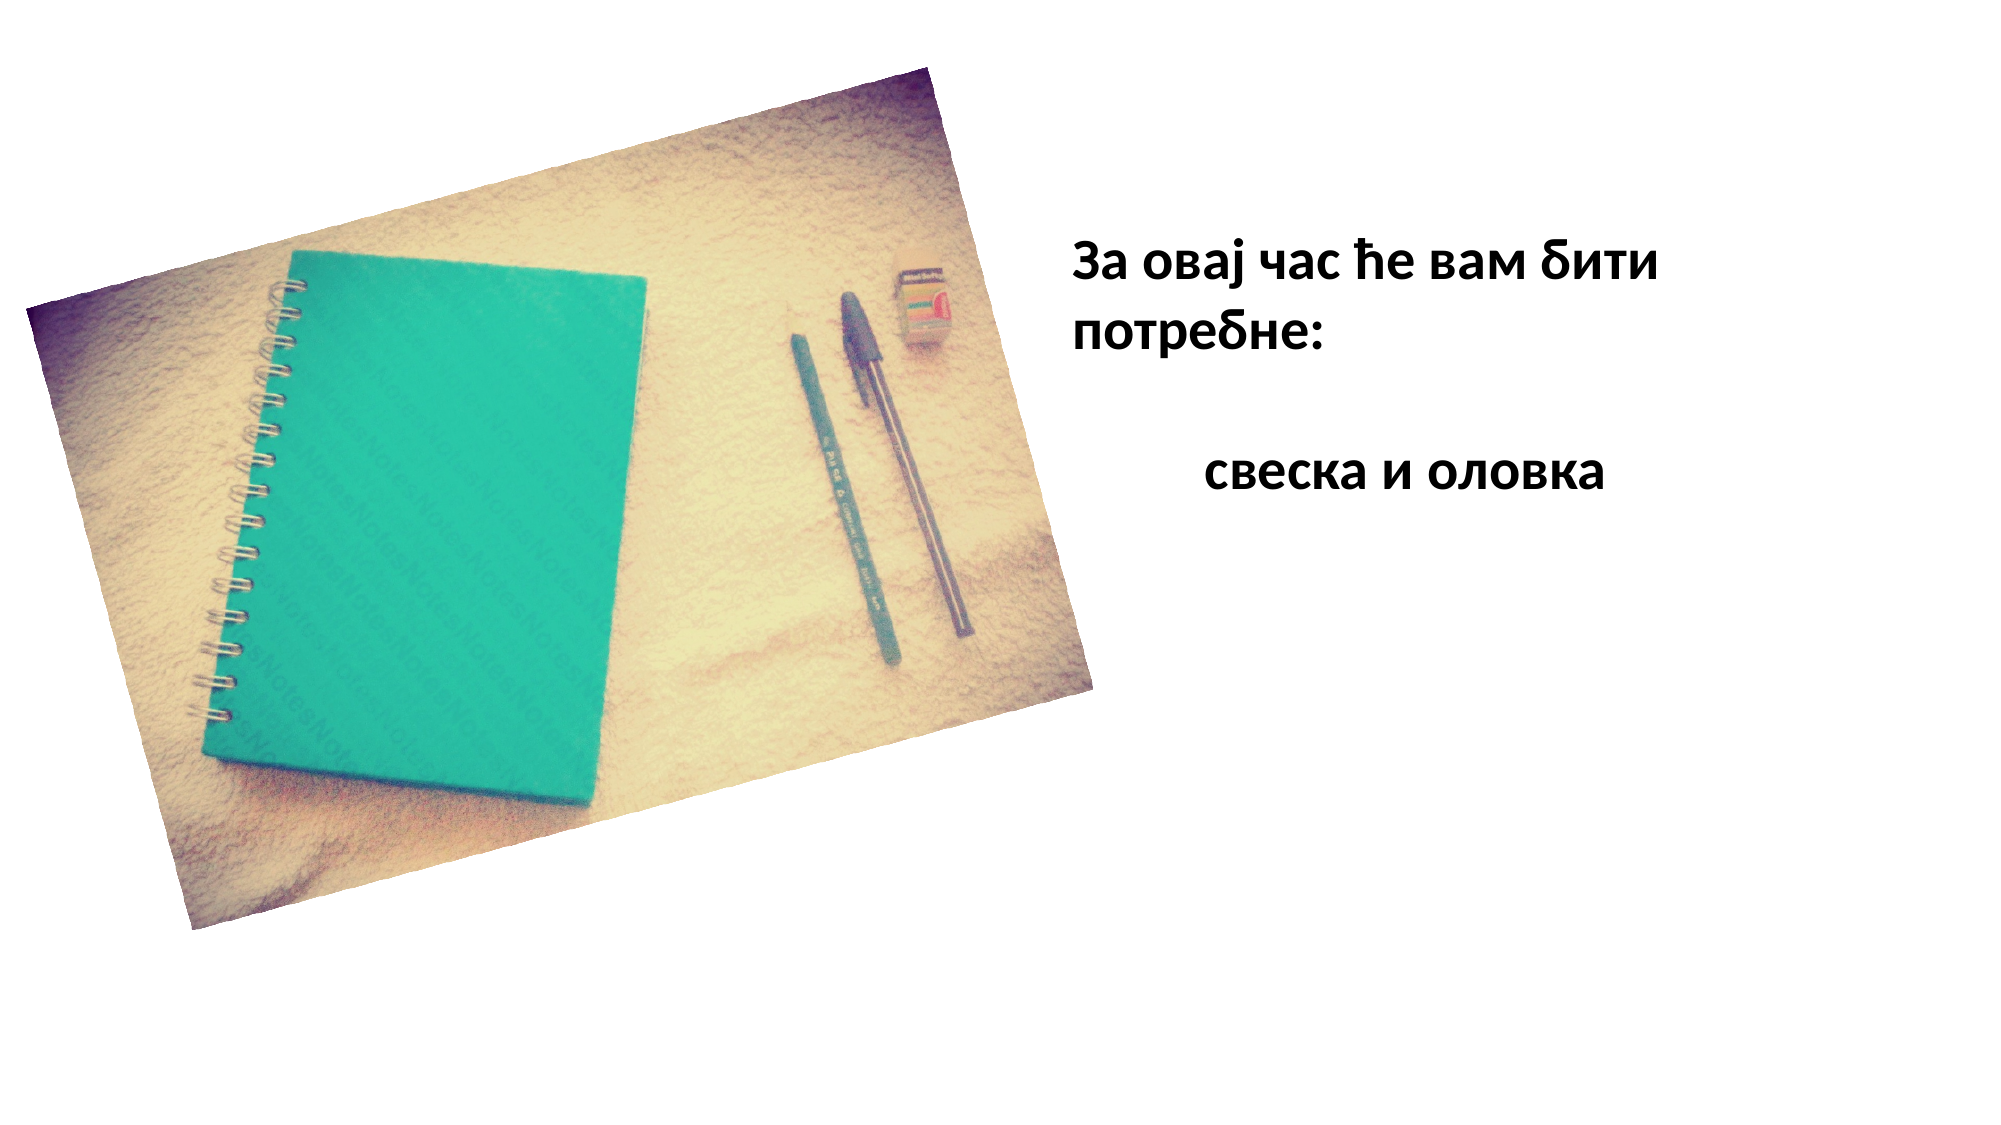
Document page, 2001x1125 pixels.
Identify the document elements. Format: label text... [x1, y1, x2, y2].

picture [27, 67, 1093, 930]
text_box За овај час ће вам бити потребне: свеска и оловка [1057, 213, 1931, 509]
